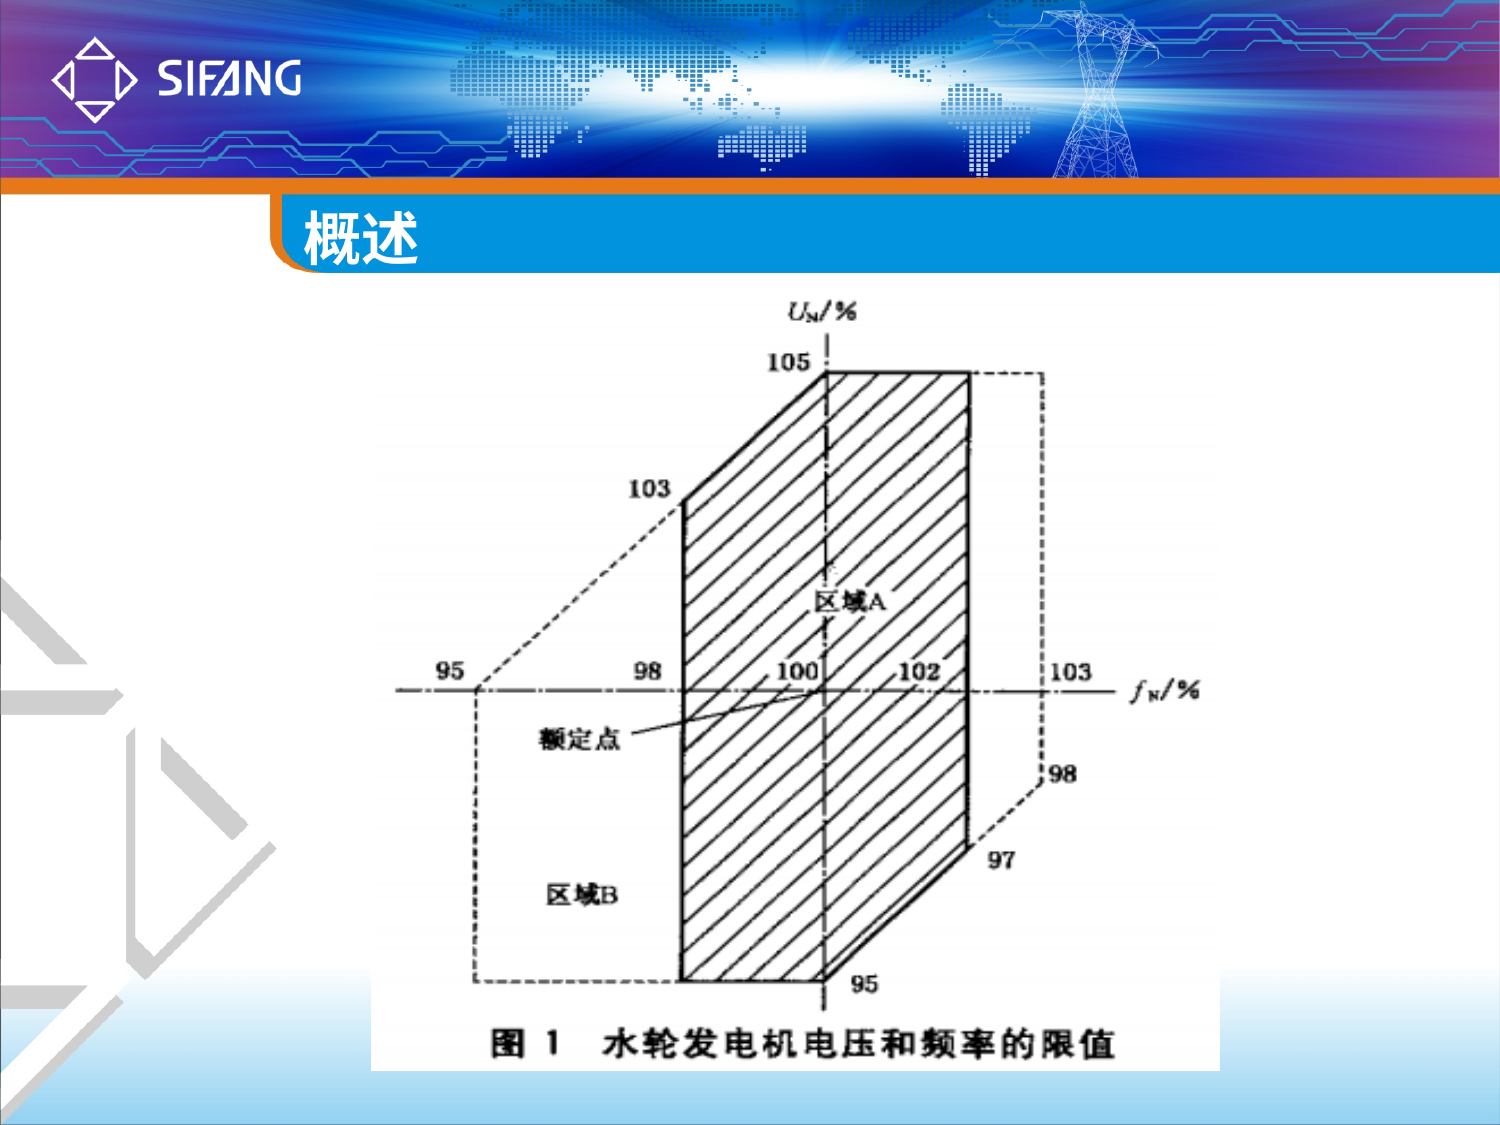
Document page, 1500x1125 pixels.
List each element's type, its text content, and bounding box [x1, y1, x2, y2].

picture [0, 0, 1500, 1125]
text_box 概述 [289, 184, 1258, 280]
